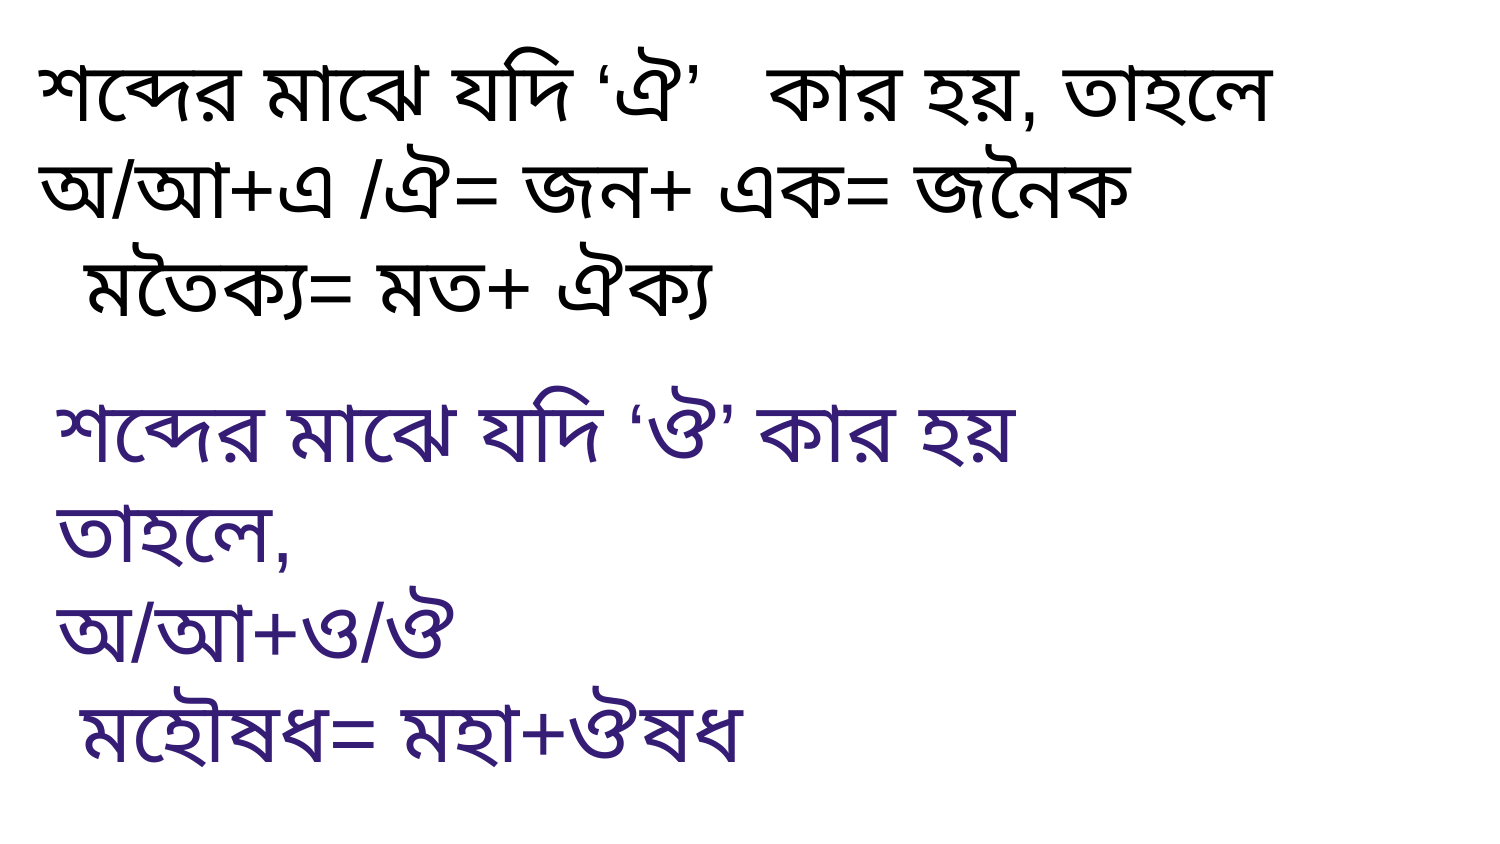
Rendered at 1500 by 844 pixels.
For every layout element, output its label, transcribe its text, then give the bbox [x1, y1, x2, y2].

text_box শব্দের মাঝে যদি ‘ঐ’ কার হয়, তাহলে অ/আ+এ /ঐ= জন+ এক= জনৈক মতৈক্য= মত+ ঐক্য [24, 24, 1457, 348]
text_box শব্দের মাঝে যদি ‘ঔ’ কার হয় তাহলে, অ/আ+ও/ঔ মহৌষধ= মহা+ঔষধ [42, 364, 1106, 844]
